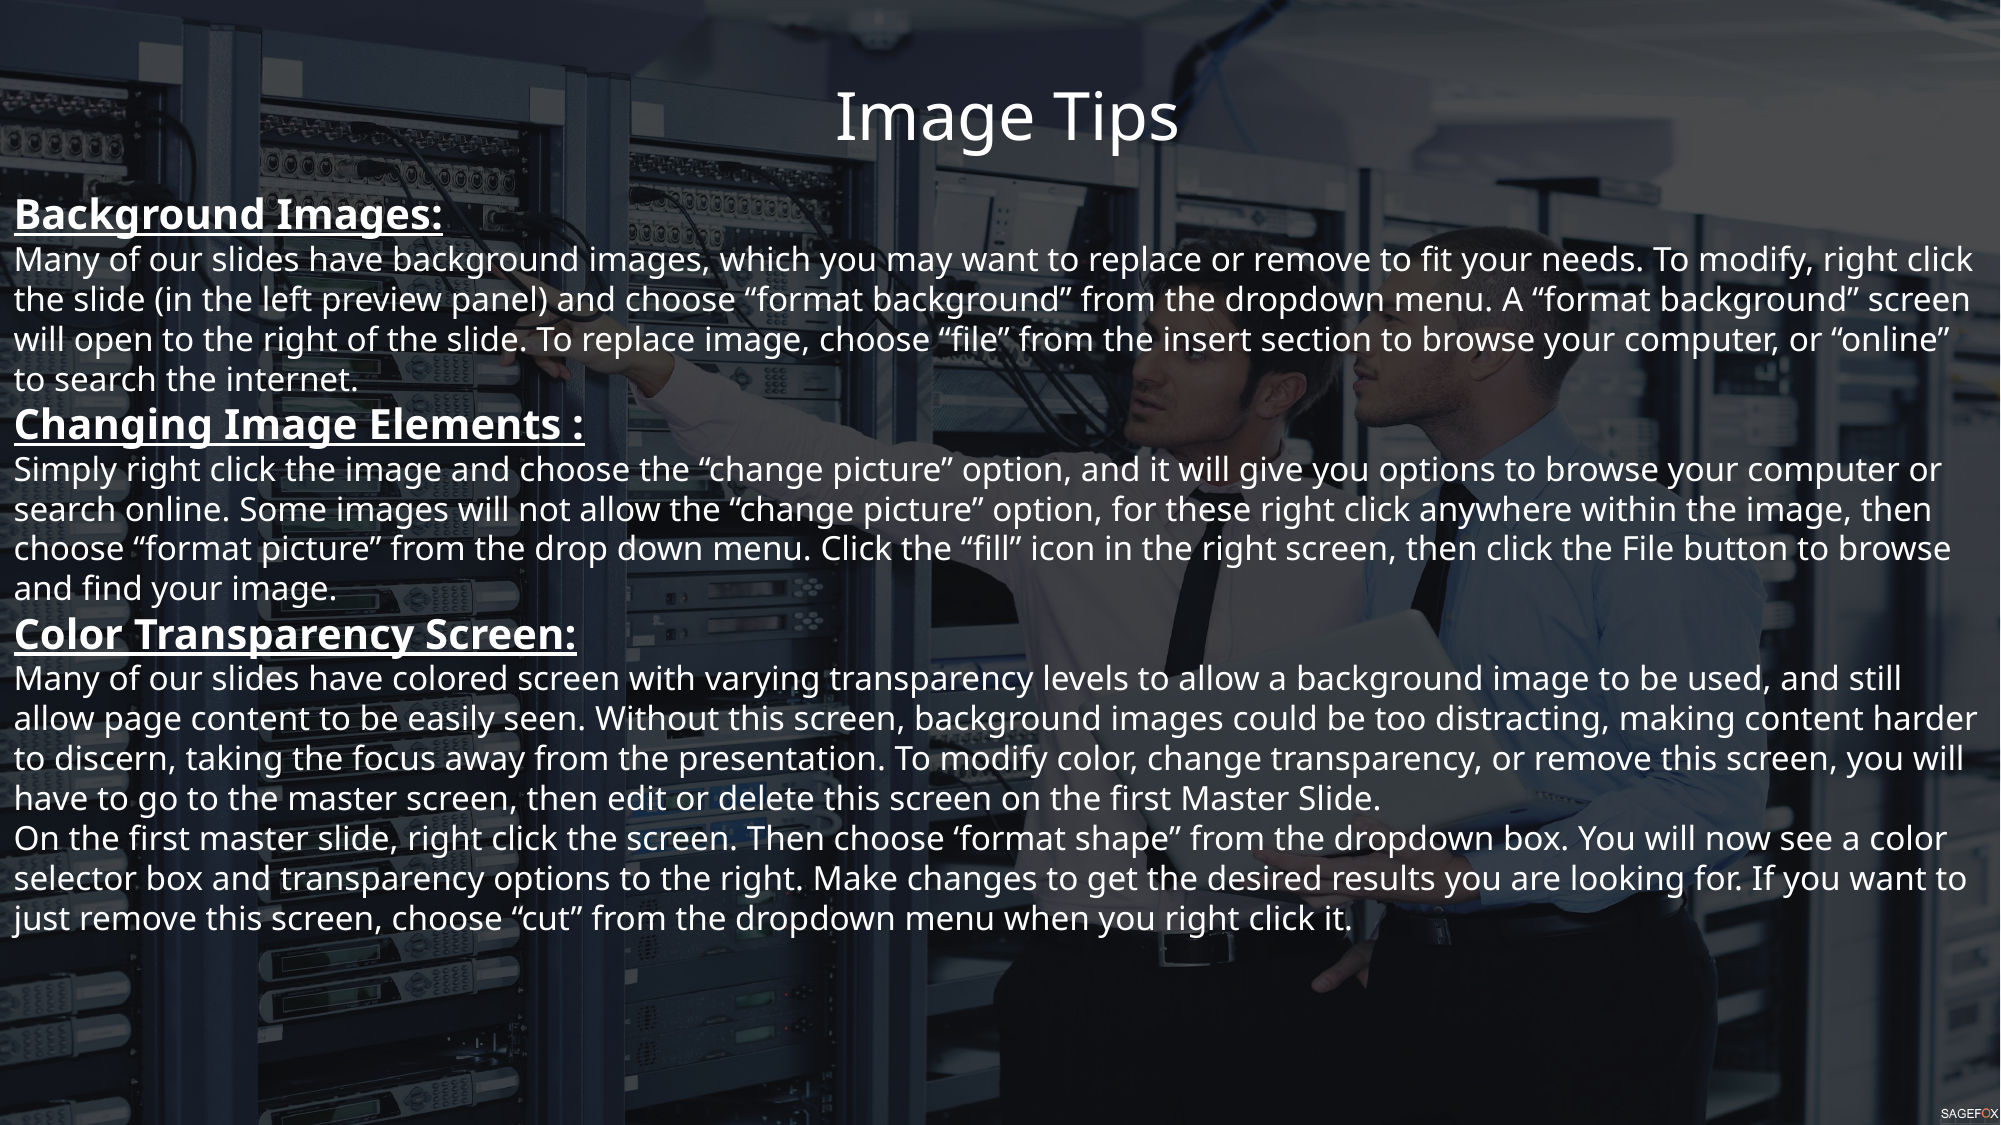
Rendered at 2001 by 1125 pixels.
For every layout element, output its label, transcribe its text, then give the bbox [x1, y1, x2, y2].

title Image Tips [597, 59, 1420, 177]
text_box Background Images: Many of our slides have background images, which you may want to replace or remove to fit your needs. To modify, right click the slide (in the left preview panel) and choose “format background” from the dropdown menu. A “format background” screen will open to the right of the slide. To replace image, choose “file” from the insert section to browse your computer, or “online” to search the internet. Changing Image Elements : Simply right click the image and choose the “change picture” option, and it will give you options to browse your computer or search online. Some images will not allow the “change picture” option, for these right click anywhere within the image, then choose “format picture” from the drop down menu. Click the “fill” icon in the right screen, then click the File button to browse and find your image. Color Transparency Screen: Many of our slides have colored screen with varying transparency levels to allow a background image to be used, and still allow page content to be easily seen. Without this screen, background images could be too distracting, making content harder to discern, taking the focus away from the presentation. To modify color, change transparency, or remove this screen, you will have to go to the master screen, then edit or delete this screen on the first Master Slide. On the first master slide, right click the screen. Then choose ‘format shape” from the dropdown box. You will now see a color selector box and transparency options to the right. Make changes to get the desired results you are looking for. If you want to just remove this screen, choose “cut” from the dropdown menu when you right click it. [0, 0, 2000, 1125]
